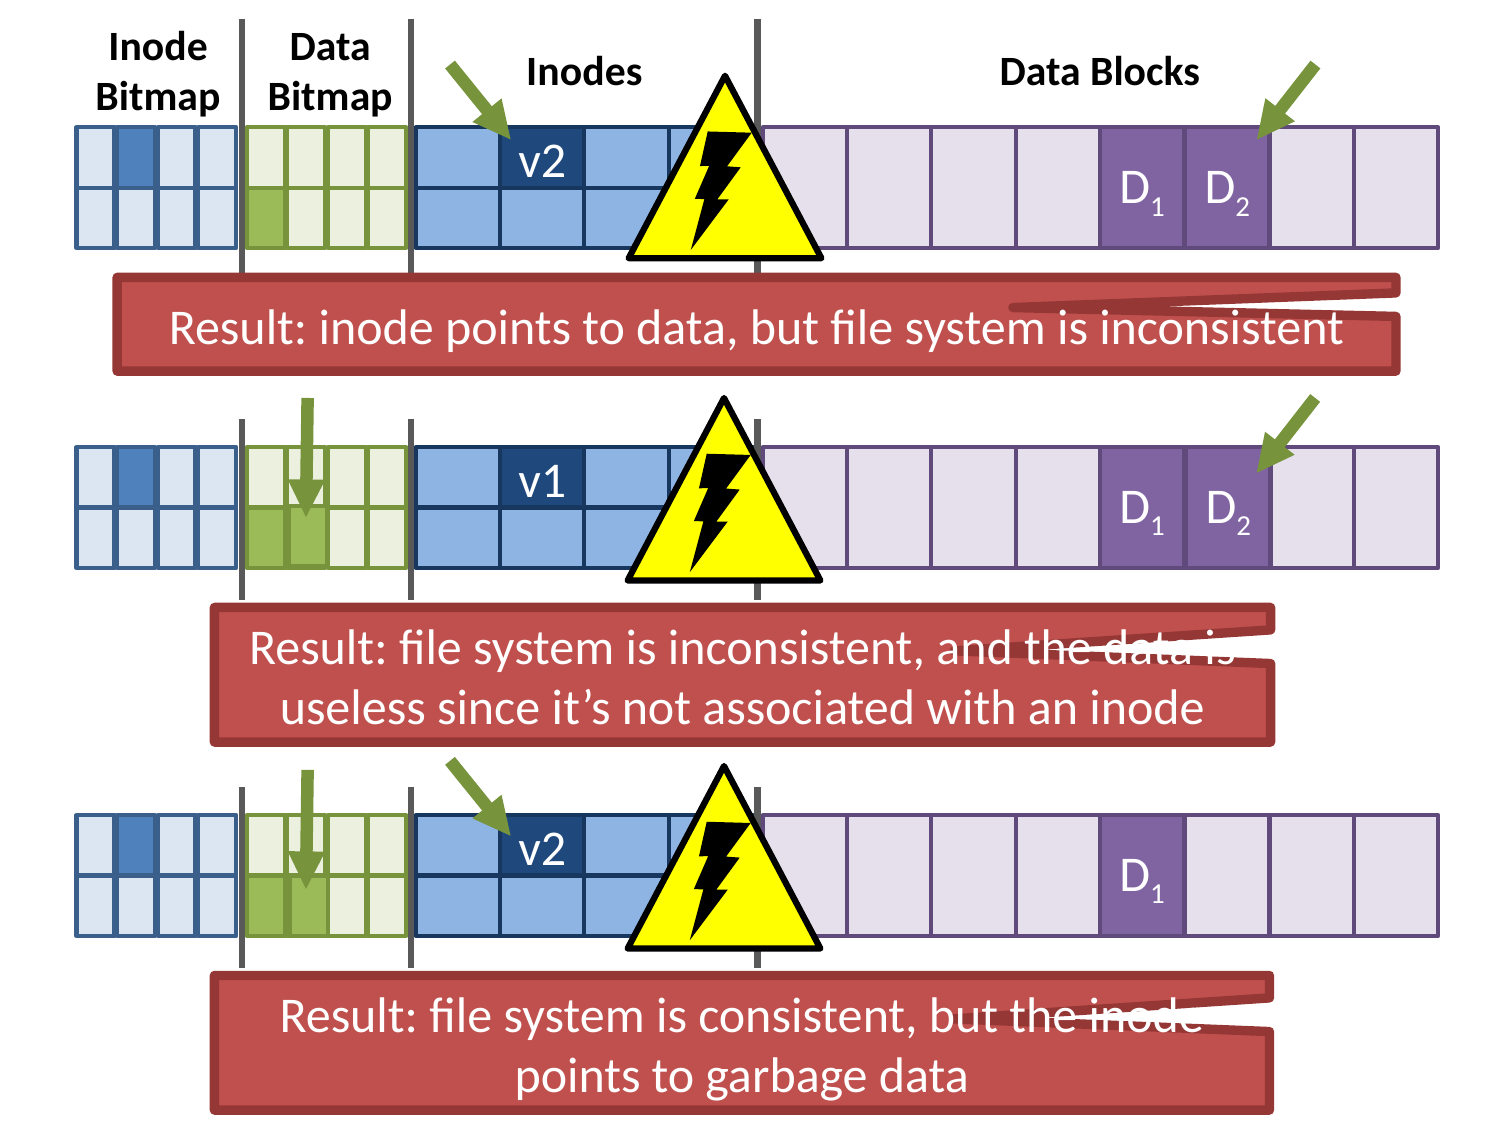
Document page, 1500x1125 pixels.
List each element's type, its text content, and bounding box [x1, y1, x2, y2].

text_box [449, 760, 511, 836]
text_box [449, 64, 511, 140]
text_box D1 [302, 418, 308, 520]
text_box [76, 786, 1439, 969]
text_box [628, 75, 822, 259]
text_box Result: inode points to data, but file system is inconsistent [115, 289, 1399, 374]
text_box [1256, 397, 1316, 474]
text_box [1256, 64, 1316, 140]
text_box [627, 765, 821, 949]
text_box [302, 786, 308, 892]
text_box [76, 418, 1439, 601]
text_box Result: file system is inconsistent, and the data is useless since it’s not associated with an inode [212, 610, 1273, 745]
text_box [627, 397, 821, 581]
text_box Result: file system is consistent, but the inode points to garbage data [212, 976, 1272, 1113]
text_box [76, 10, 1439, 281]
